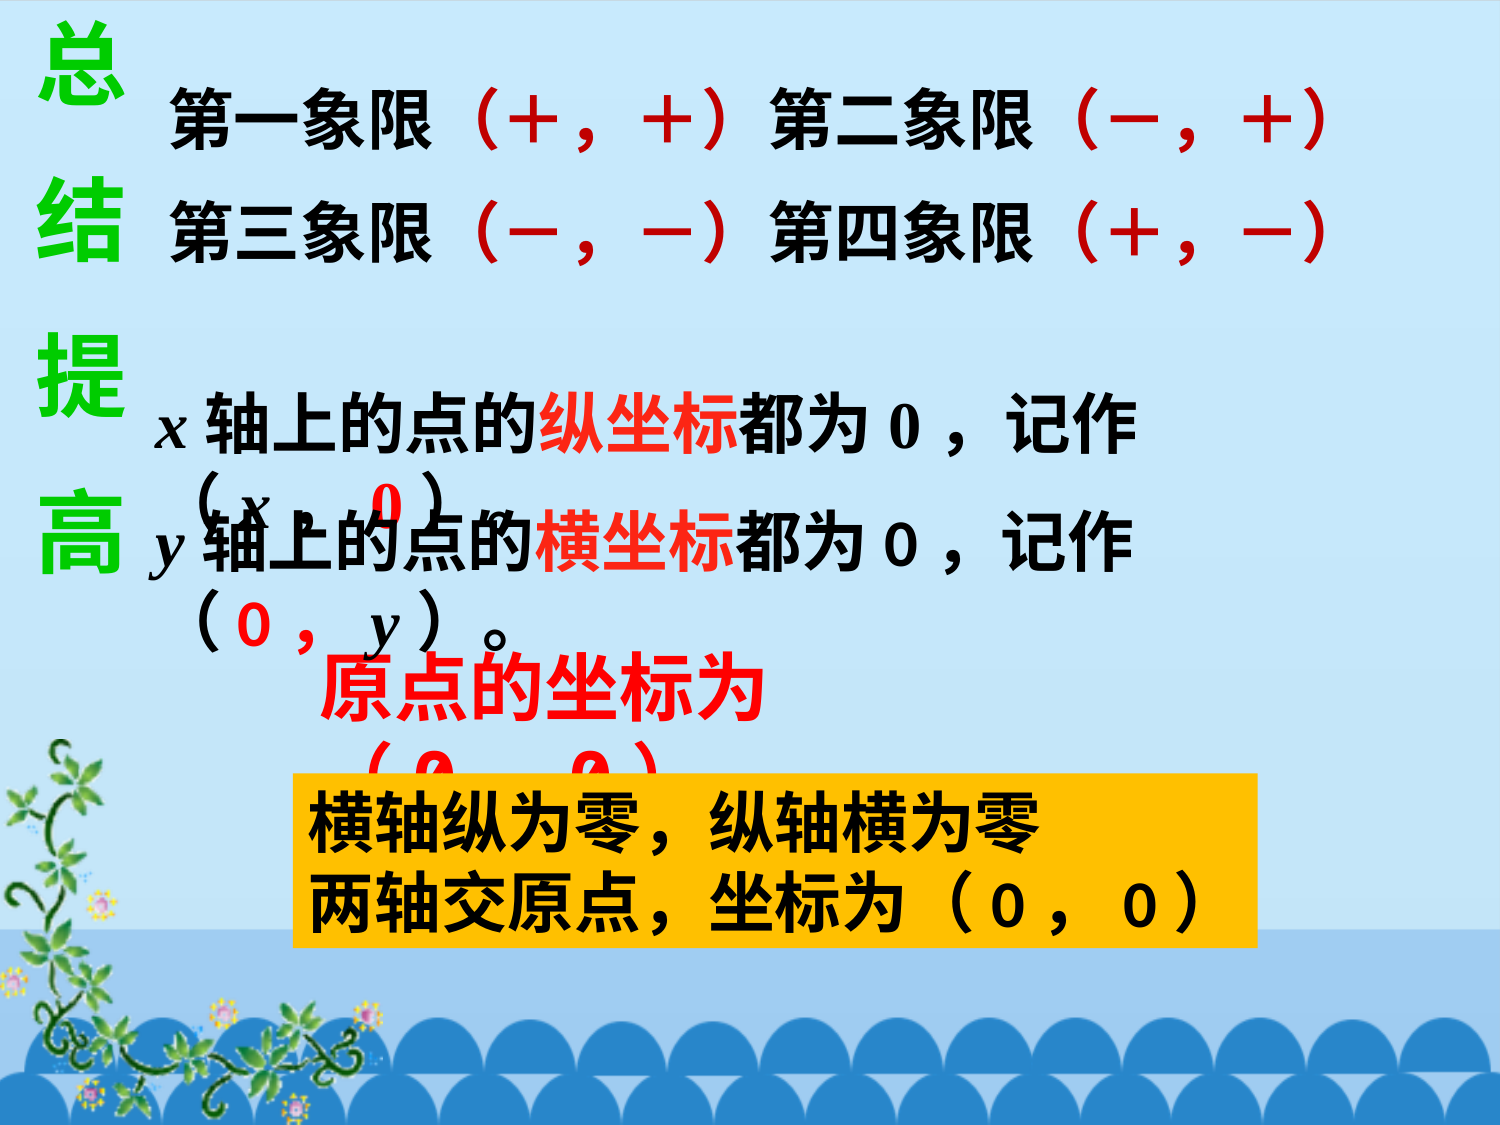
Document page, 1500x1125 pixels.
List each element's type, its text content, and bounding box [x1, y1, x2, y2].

text_box 原点的坐标为（0，0） [304, 667, 1118, 773]
text_box x轴上的点的纵坐标都为0，记作（x，0）。 [163, 374, 1465, 492]
text_box y轴上的点的横坐标都为0，记作（0，y）。 [140, 492, 1465, 667]
text_box 横轴纵为零，纵轴横为零 两轴交原点，坐标为（0，0） [383, 773, 1258, 949]
text_box 第一象限（＋，＋）第二象限（－，＋） 第三象限（－，－）第四象限（＋，－） [152, 70, 1455, 279]
picture [0, 0, 1500, 1125]
text_box 总 结 提 高 [0, 0, 163, 592]
